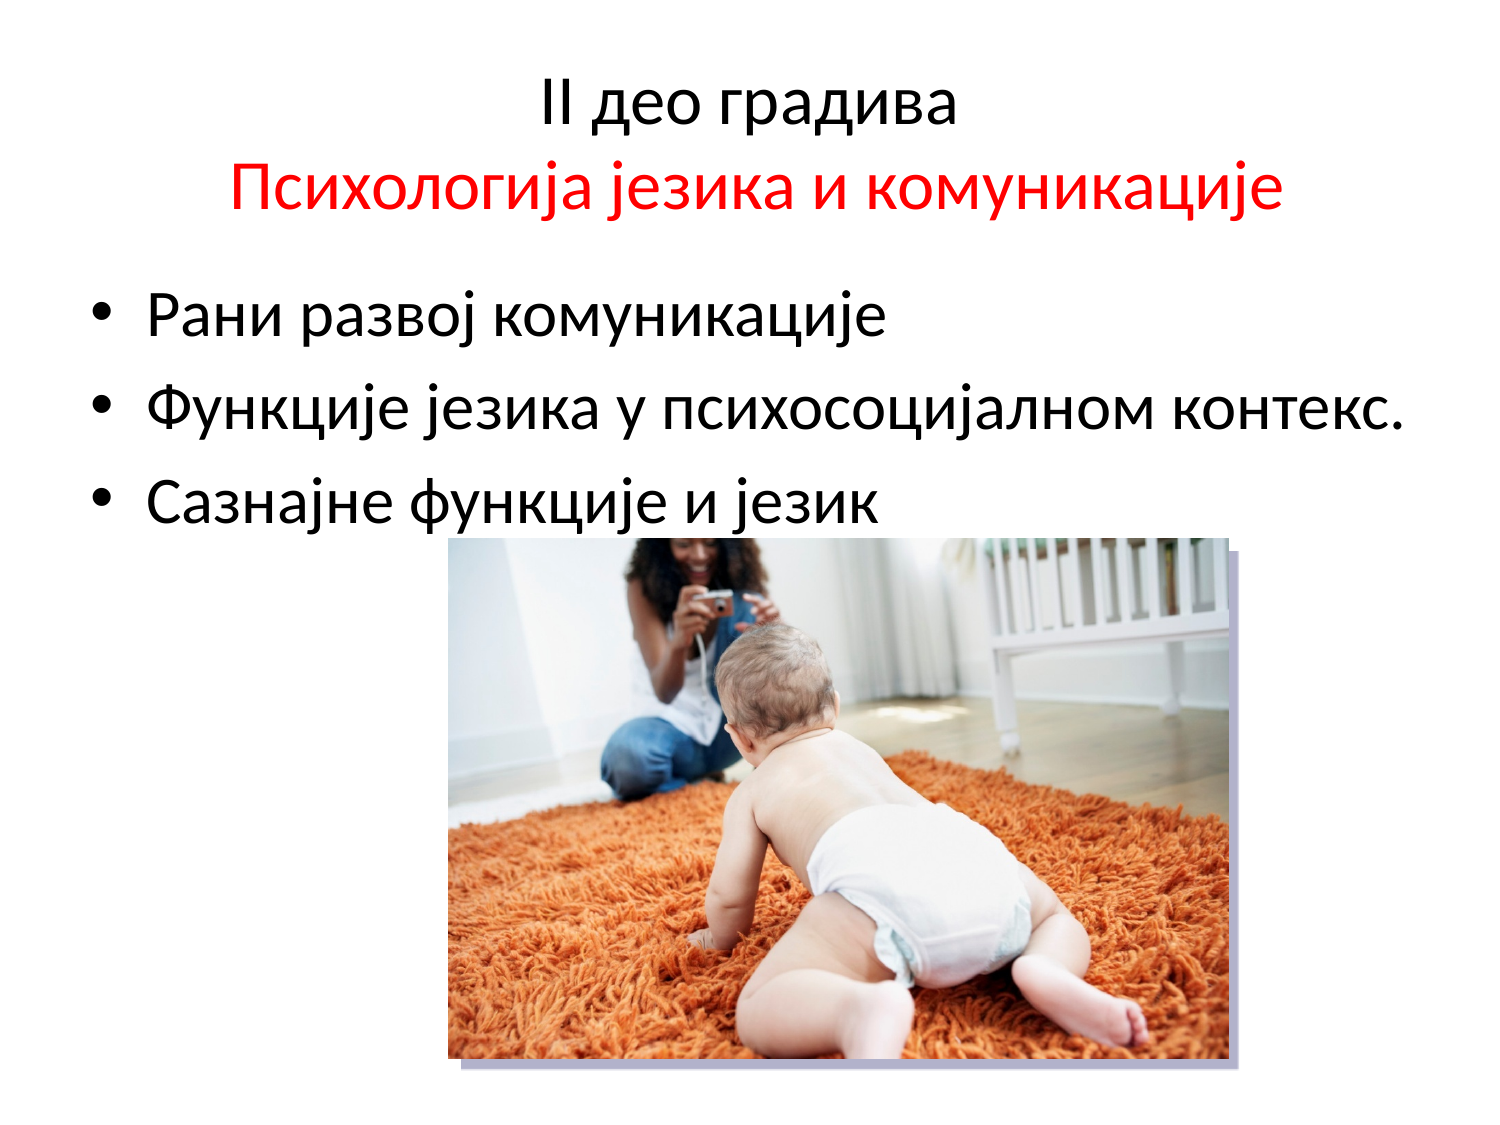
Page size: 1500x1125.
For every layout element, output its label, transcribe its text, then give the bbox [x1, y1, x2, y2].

picture [448, 538, 1229, 1059]
list Рани развој комуникације Функције језика у психосоцијалном контекс. Сазнајне функције и језик [75, 262, 1425, 1005]
title II део градива Психологија језика и комуникације [75, 45, 1425, 233]
